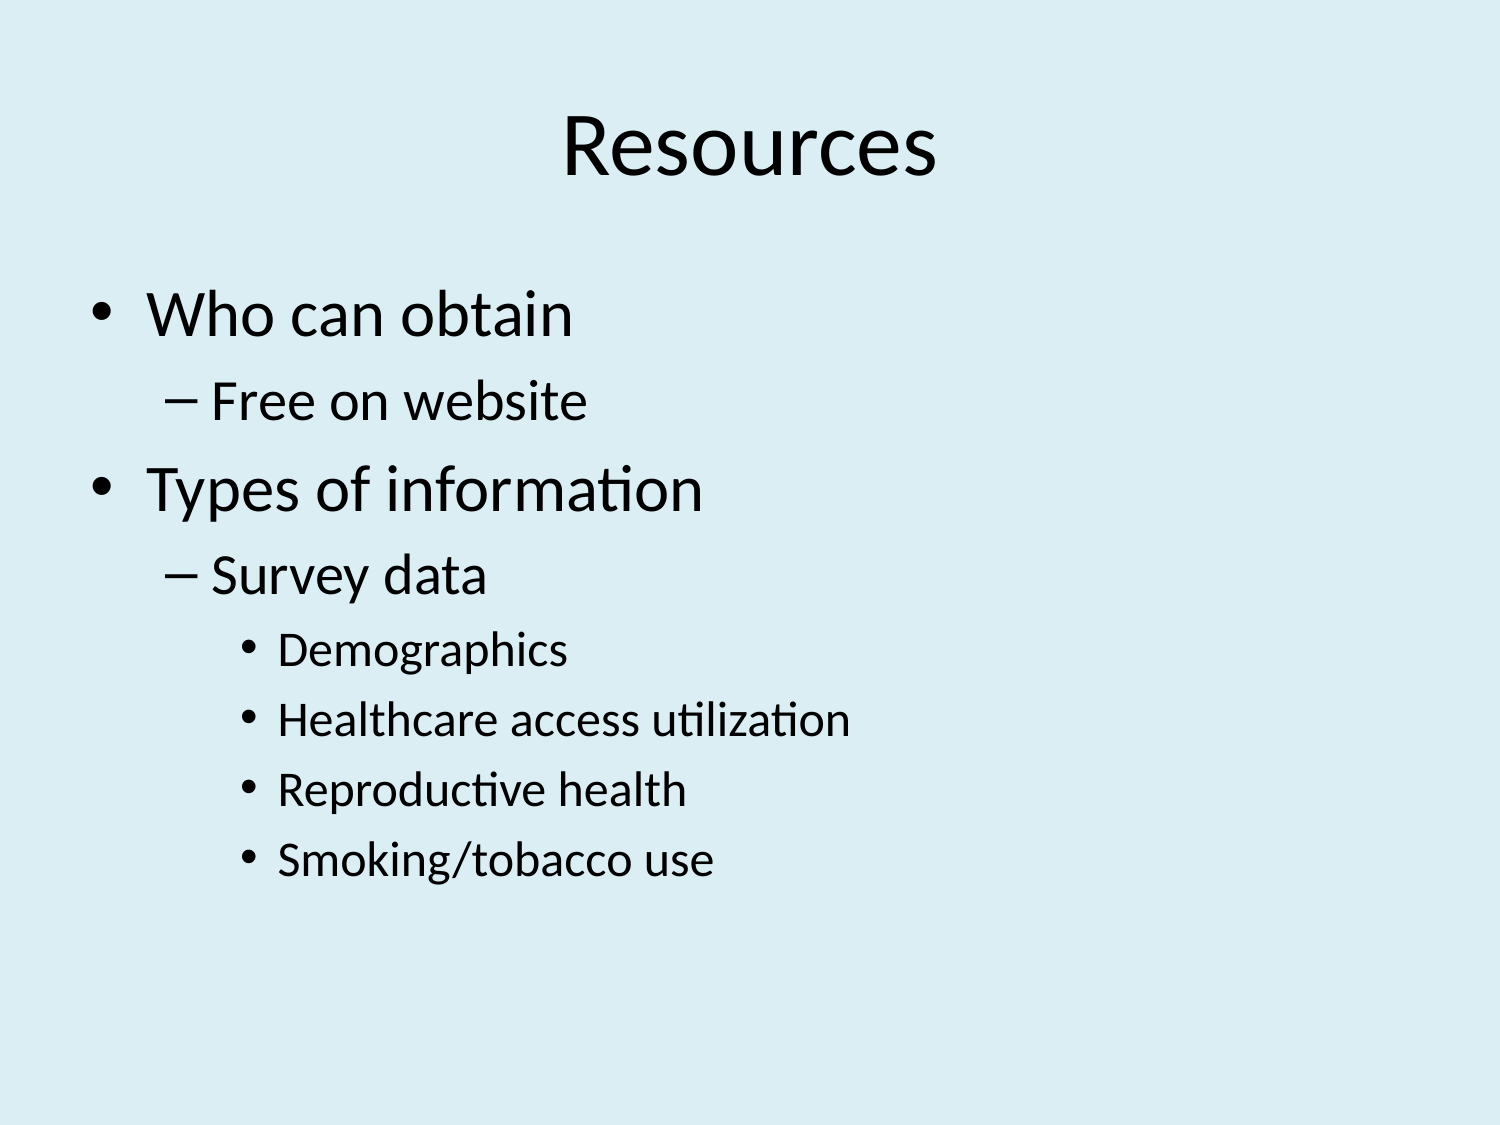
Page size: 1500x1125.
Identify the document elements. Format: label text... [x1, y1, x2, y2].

title Resources [75, 45, 1425, 233]
list Who can obtain Free on website Types of information Survey data Demographics Healthcare access utilization Reproductive health Smoking/tobacco use [75, 262, 1425, 1005]
